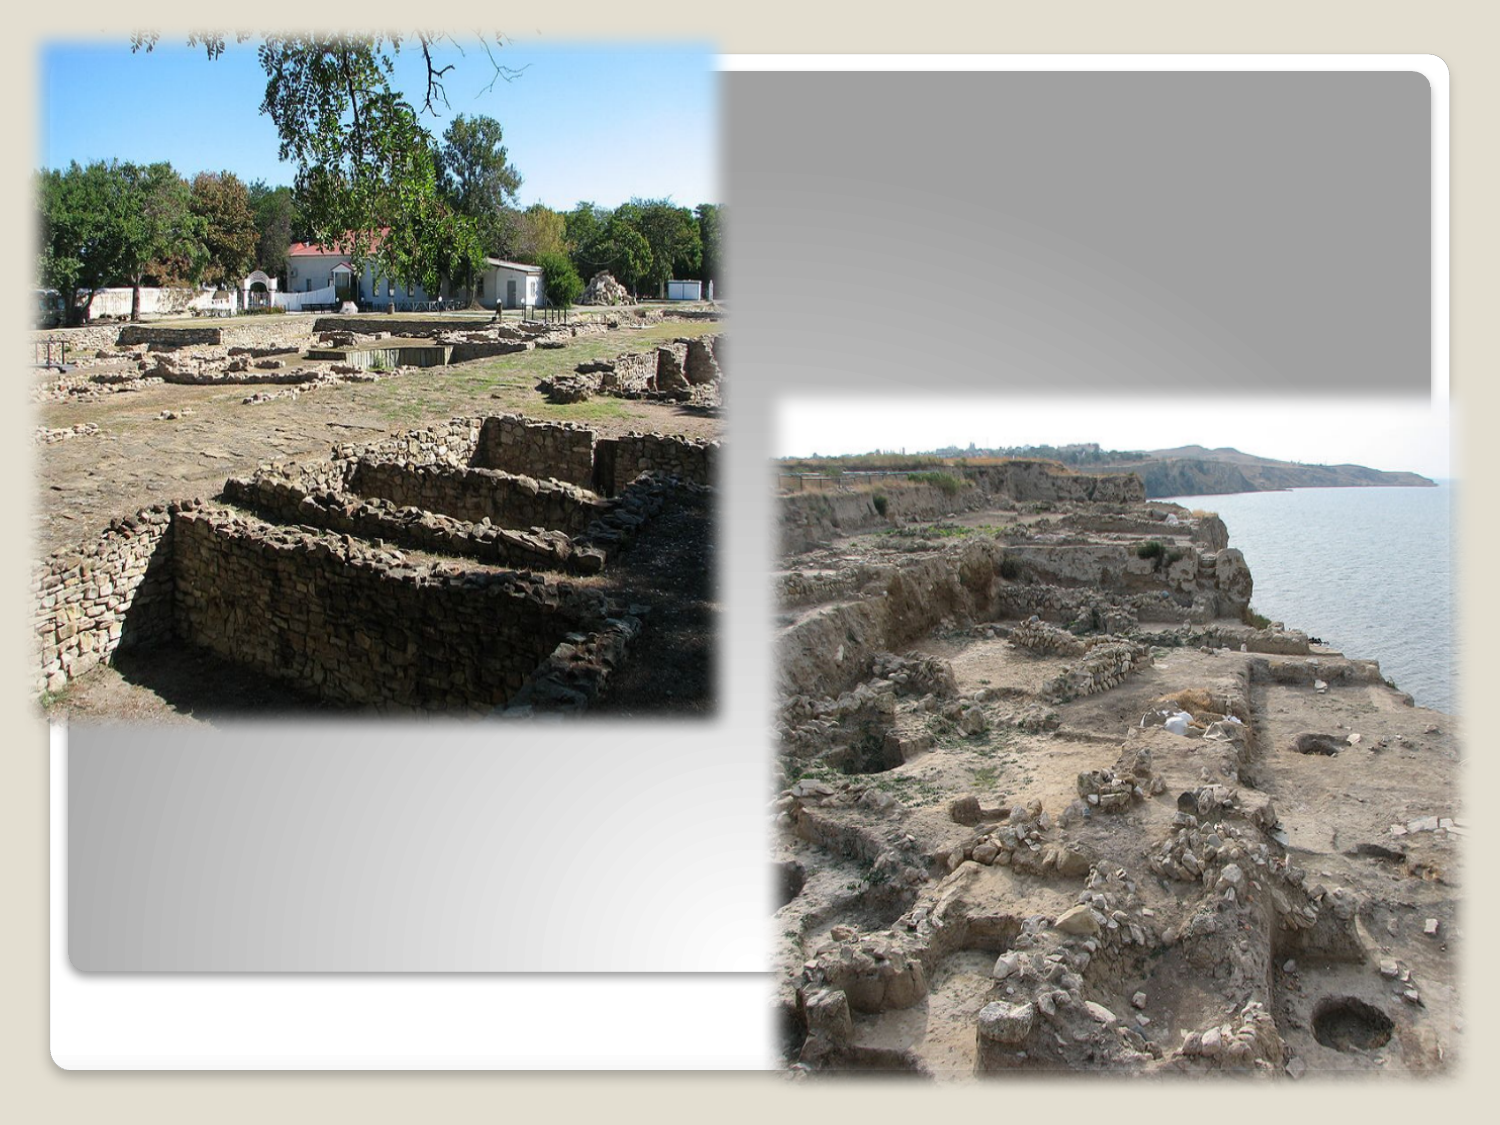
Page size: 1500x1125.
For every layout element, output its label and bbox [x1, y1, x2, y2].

list [21, 23, 737, 739]
picture [760, 380, 1475, 1096]
